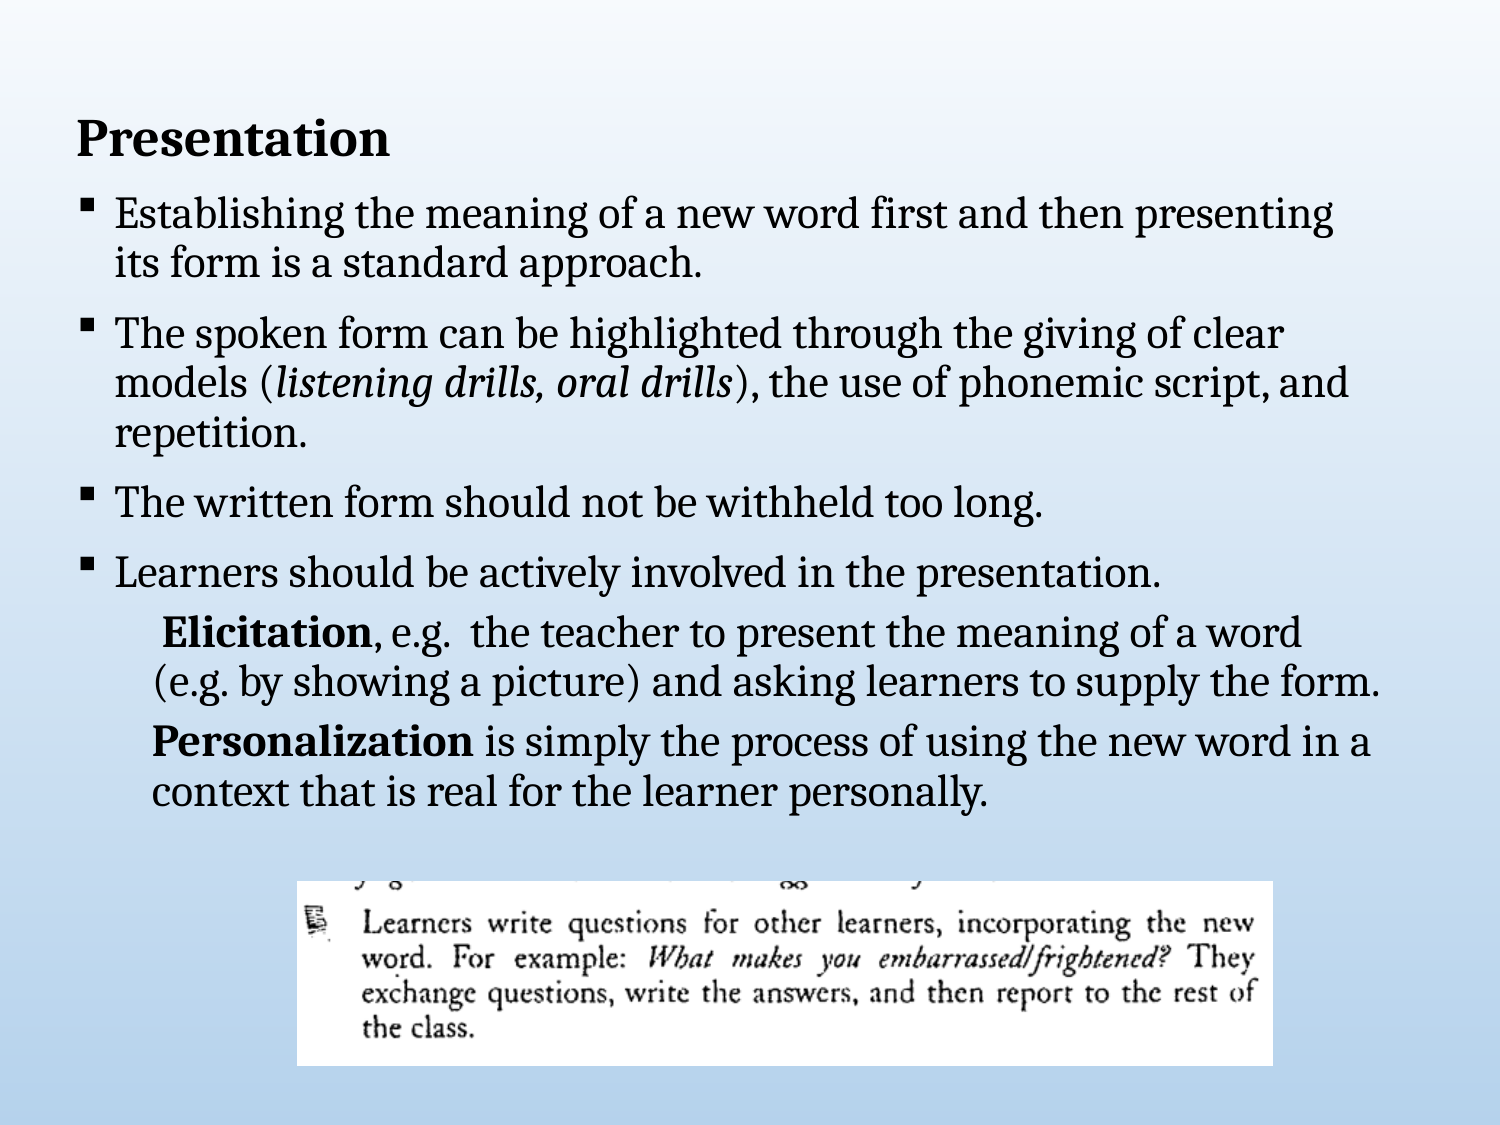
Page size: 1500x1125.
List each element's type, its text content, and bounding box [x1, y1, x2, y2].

list Presentation Establishing the meaning of a new word first and then presenting its form is a standard approach. The spoken form can be highlighted through the giving of clear models (listening drills, oral drills), the use of phonemic script, and repetition. The written form should not be withheld too long. Learners should be actively involved in the presentation. Elicitation, e.g. the teacher to present the meaning of a word (e.g. by showing a picture) and asking learners to supply the form. Personalization is simply the process of using the new word in a context that is real for the learner personally. [61, 102, 1397, 1060]
picture [297, 881, 1273, 1066]
